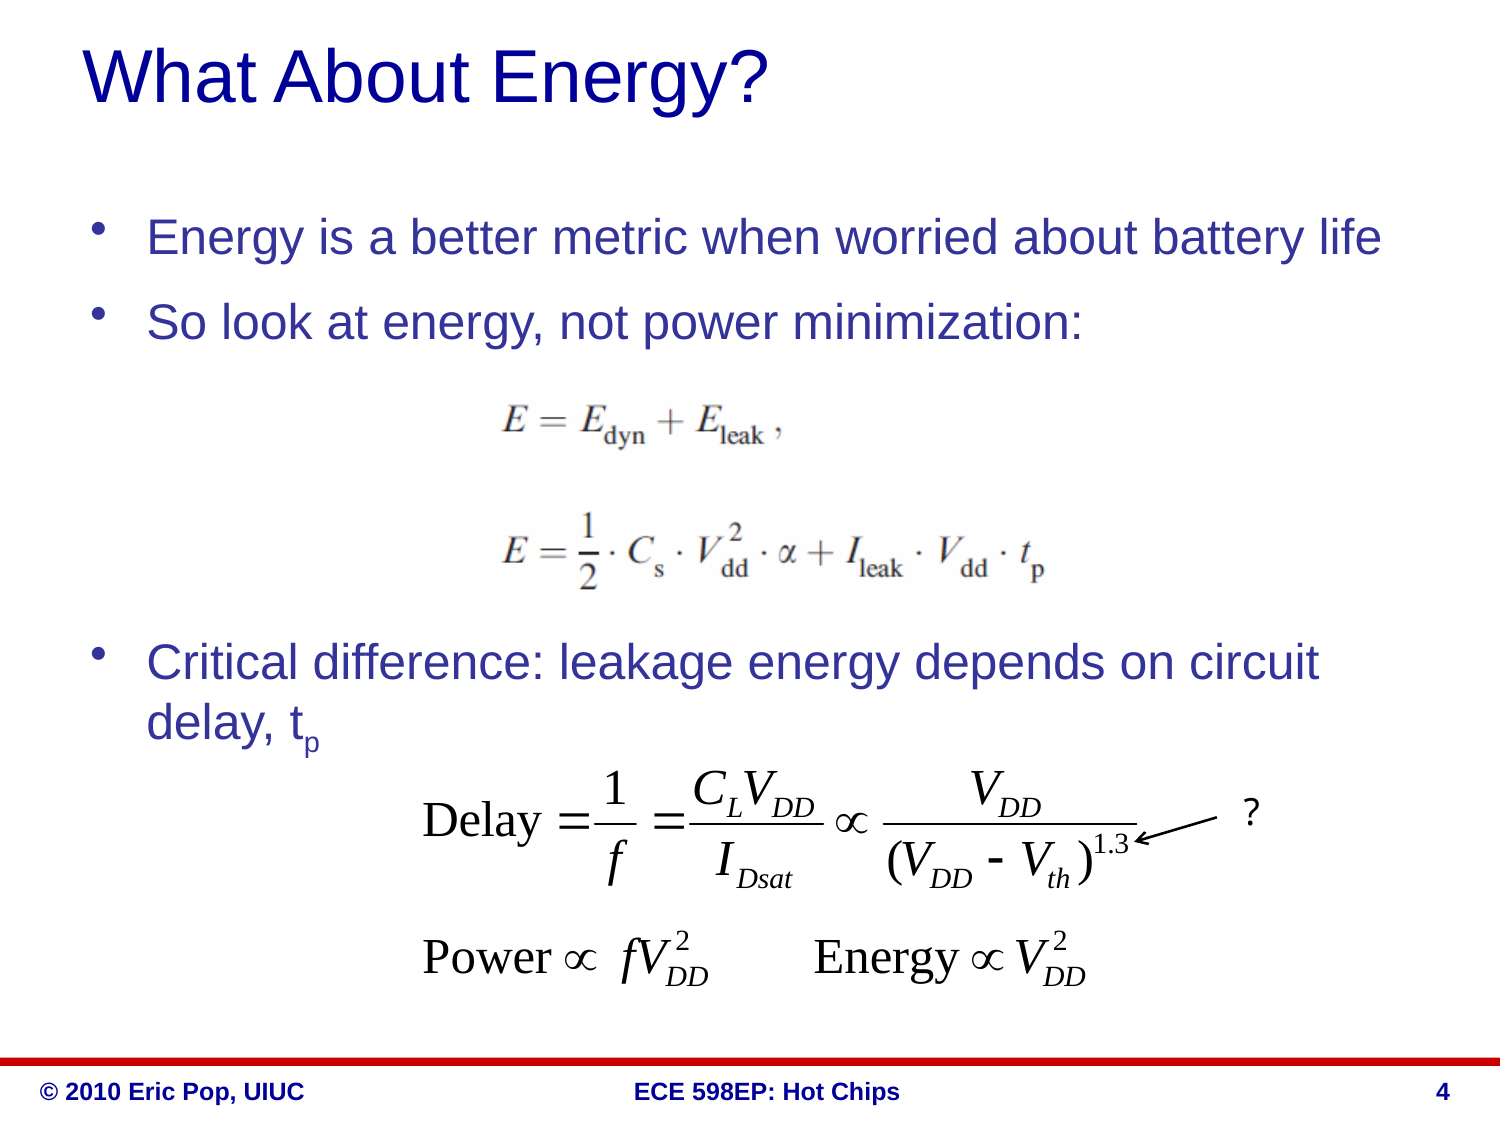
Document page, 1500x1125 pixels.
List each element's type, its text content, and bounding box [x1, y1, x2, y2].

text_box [414, 918, 1098, 999]
slide_number 4 [1362, 1075, 1451, 1106]
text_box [414, 756, 1149, 900]
list Energy is a better metric when worried about battery life So look at energy, not power minimization: Critical difference: leakage energy depends on circuit delay, tp [74, 196, 1426, 990]
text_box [1133, 817, 1218, 843]
text_box ? [1228, 780, 1275, 841]
title What About Energy? [66, 20, 1418, 127]
picture [482, 379, 1054, 614]
